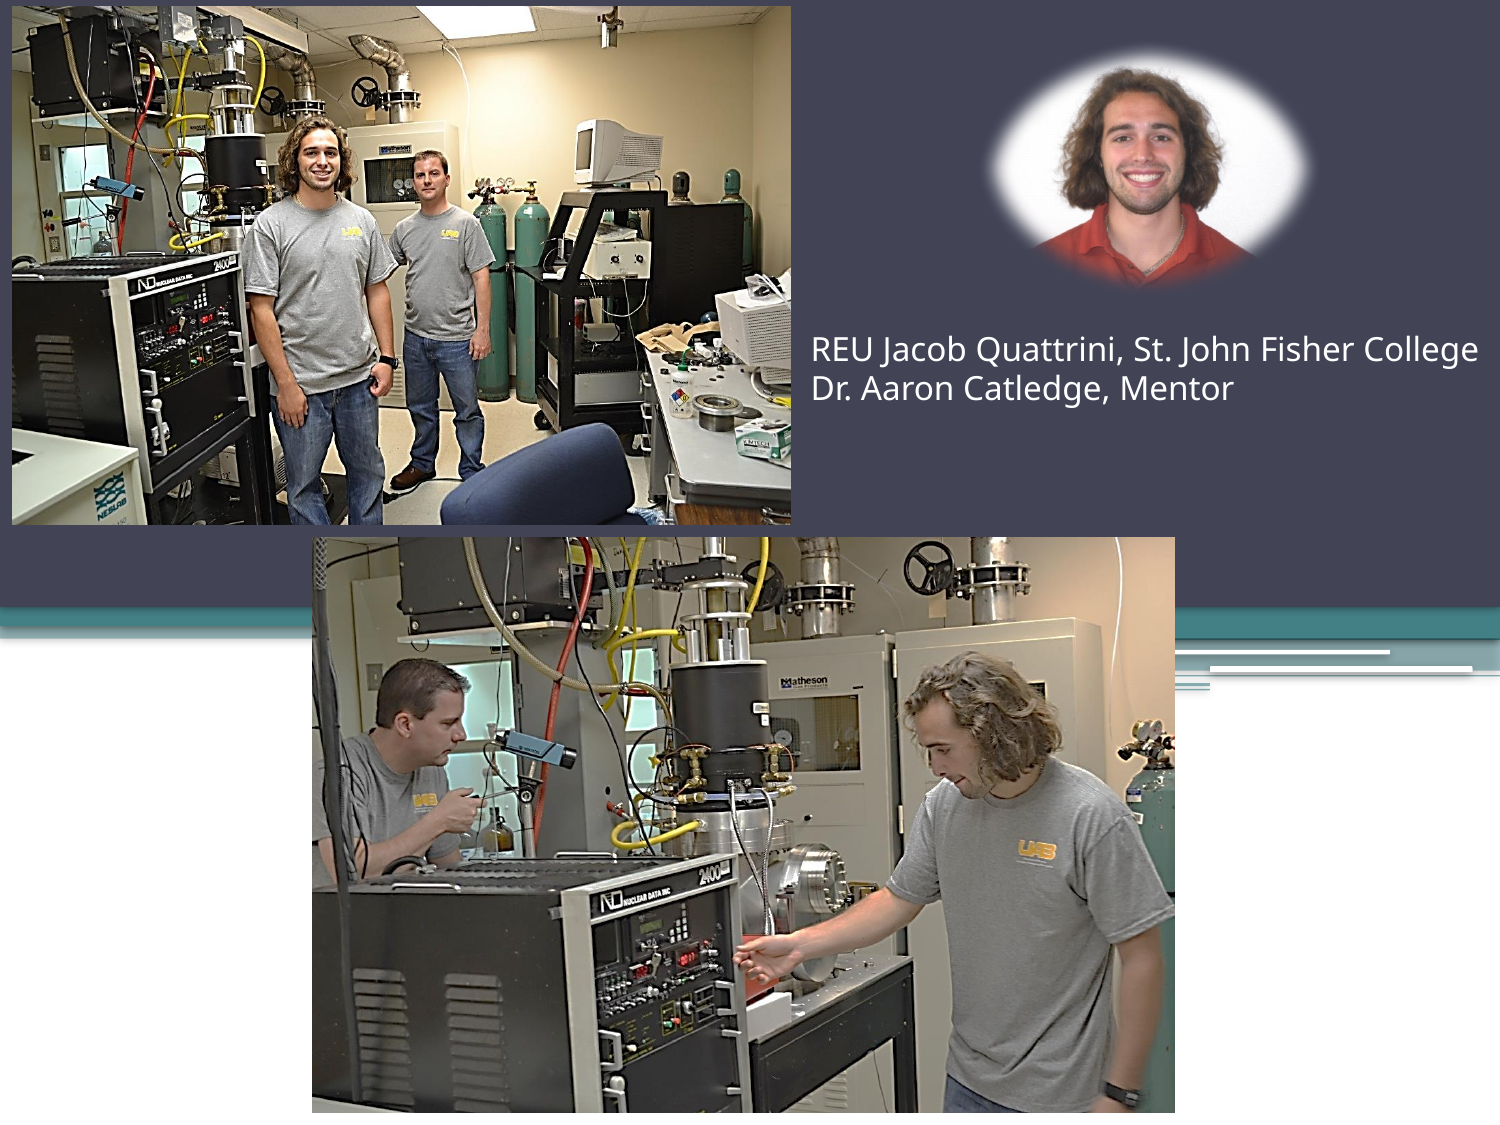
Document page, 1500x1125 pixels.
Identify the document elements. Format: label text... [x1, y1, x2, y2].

picture [312, 537, 1176, 1113]
title REU Jacob Quattrini, St. John Fisher College Dr. Aaron Catledge, Mentor [797, 299, 1496, 415]
picture [12, 5, 792, 526]
picture [974, 37, 1326, 301]
